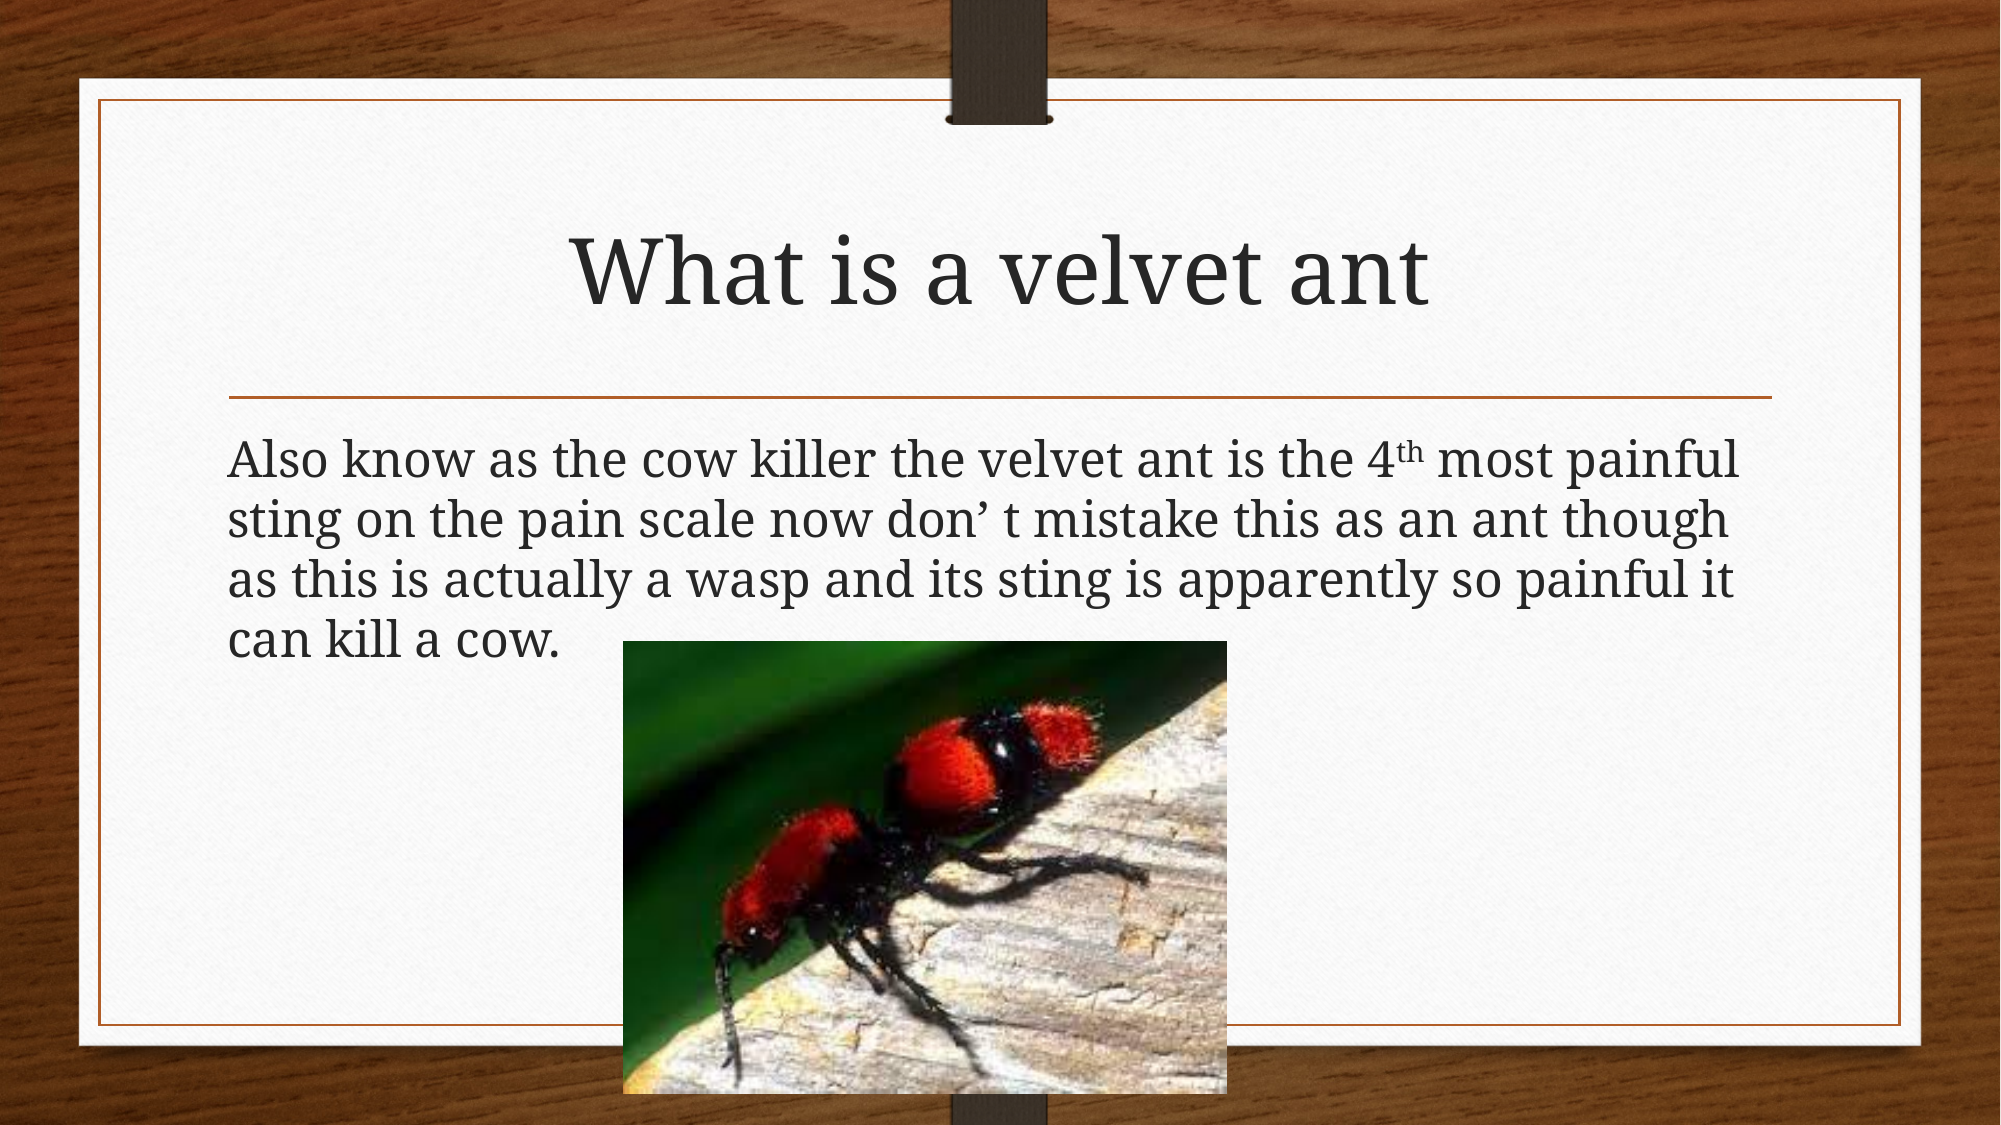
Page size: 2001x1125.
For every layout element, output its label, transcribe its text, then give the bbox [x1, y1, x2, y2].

title What is a velvet ant [212, 161, 1788, 375]
picture [0, 0, 2001, 1125]
list Also know as the cow killer the velvet ant is the 4th most painful sting on the pain scale now don’ t mistake this as an ant though as this is actually a wasp and its sting is apparently so painful it can kill a cow. [212, 419, 1788, 964]
